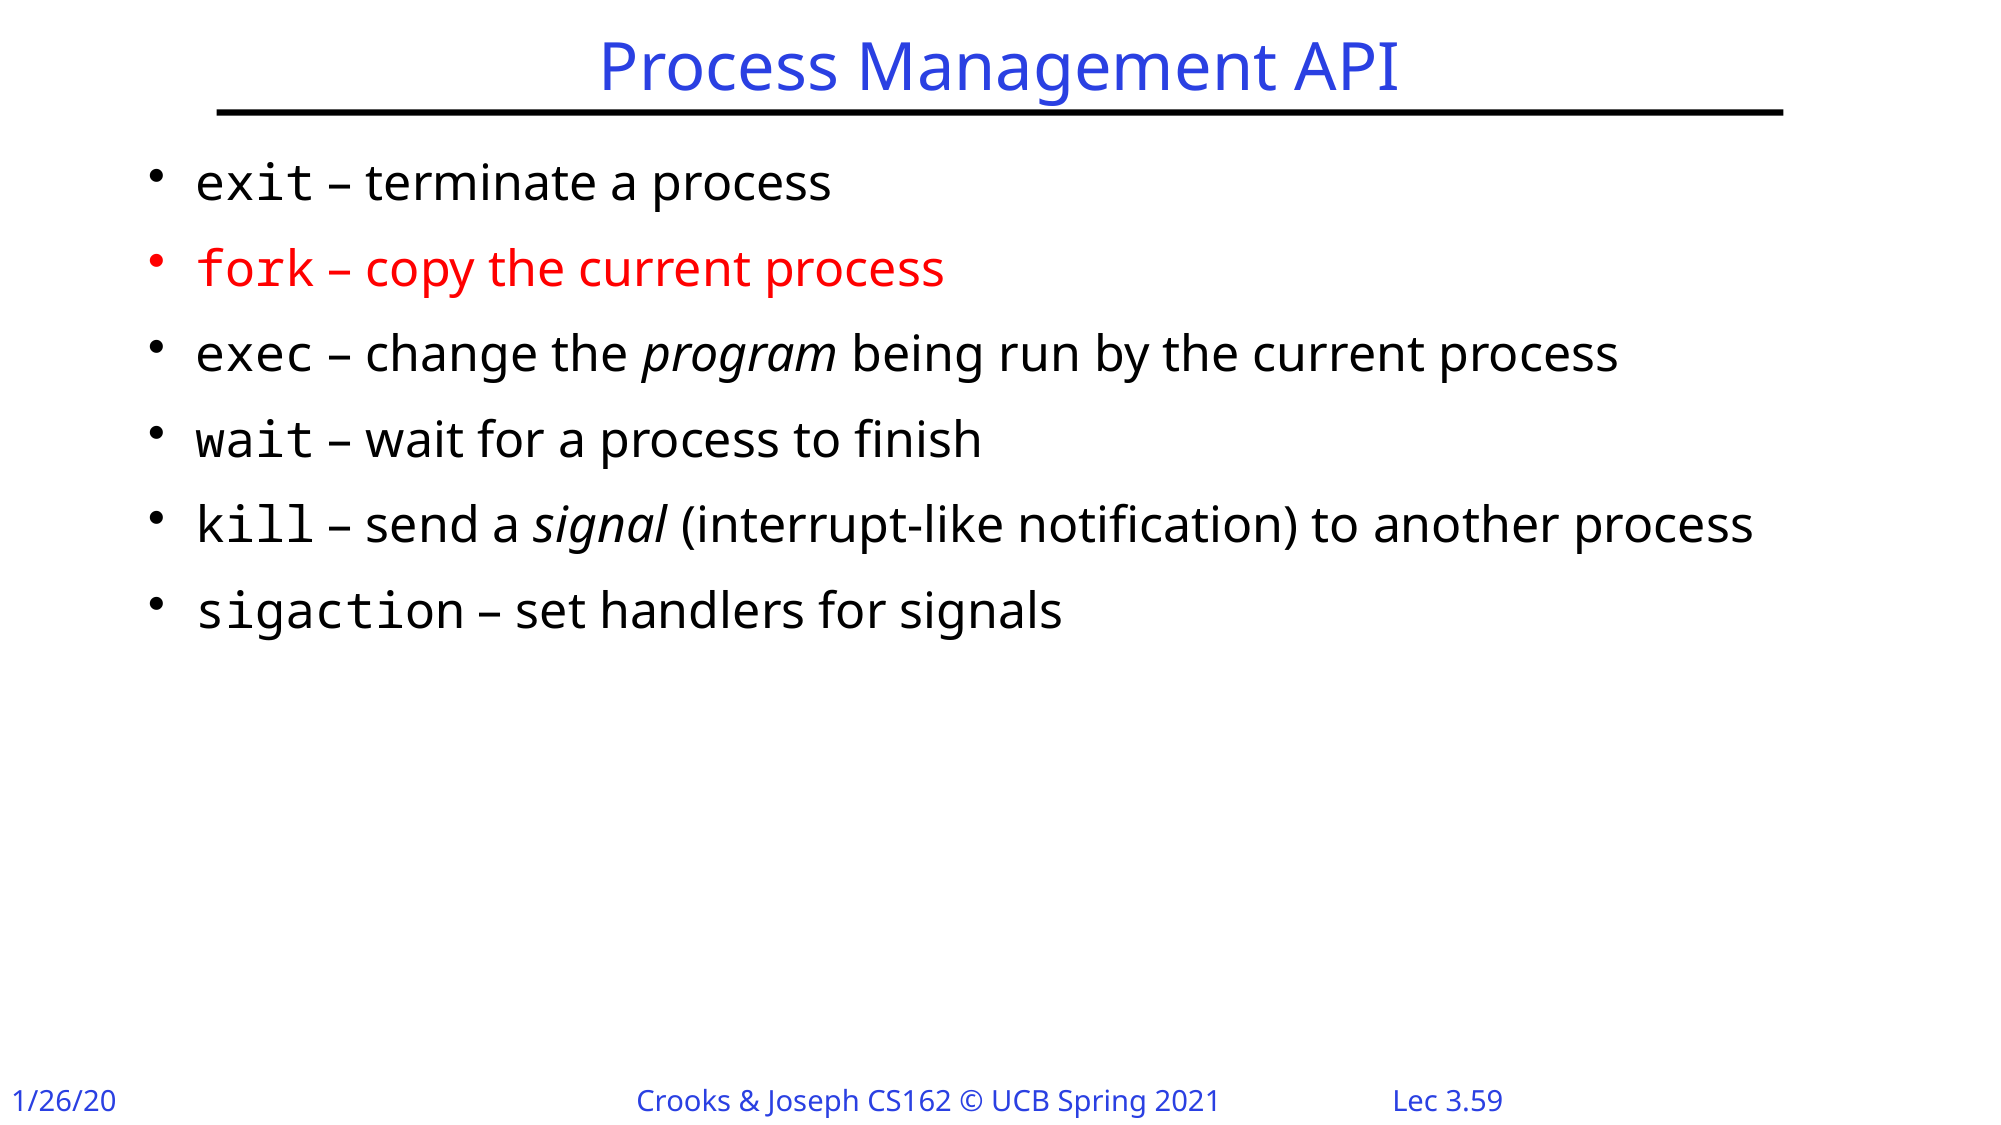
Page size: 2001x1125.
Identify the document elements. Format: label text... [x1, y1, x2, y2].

list exit – terminate a process fork – copy the current process exec – change the program being run by the current process wait – wait for a process to finish kill – send a signal (interrupt-like notification) to another process sigaction – set handlers for signals [133, 149, 1867, 988]
title Process Management API [216, 24, 1784, 113]
